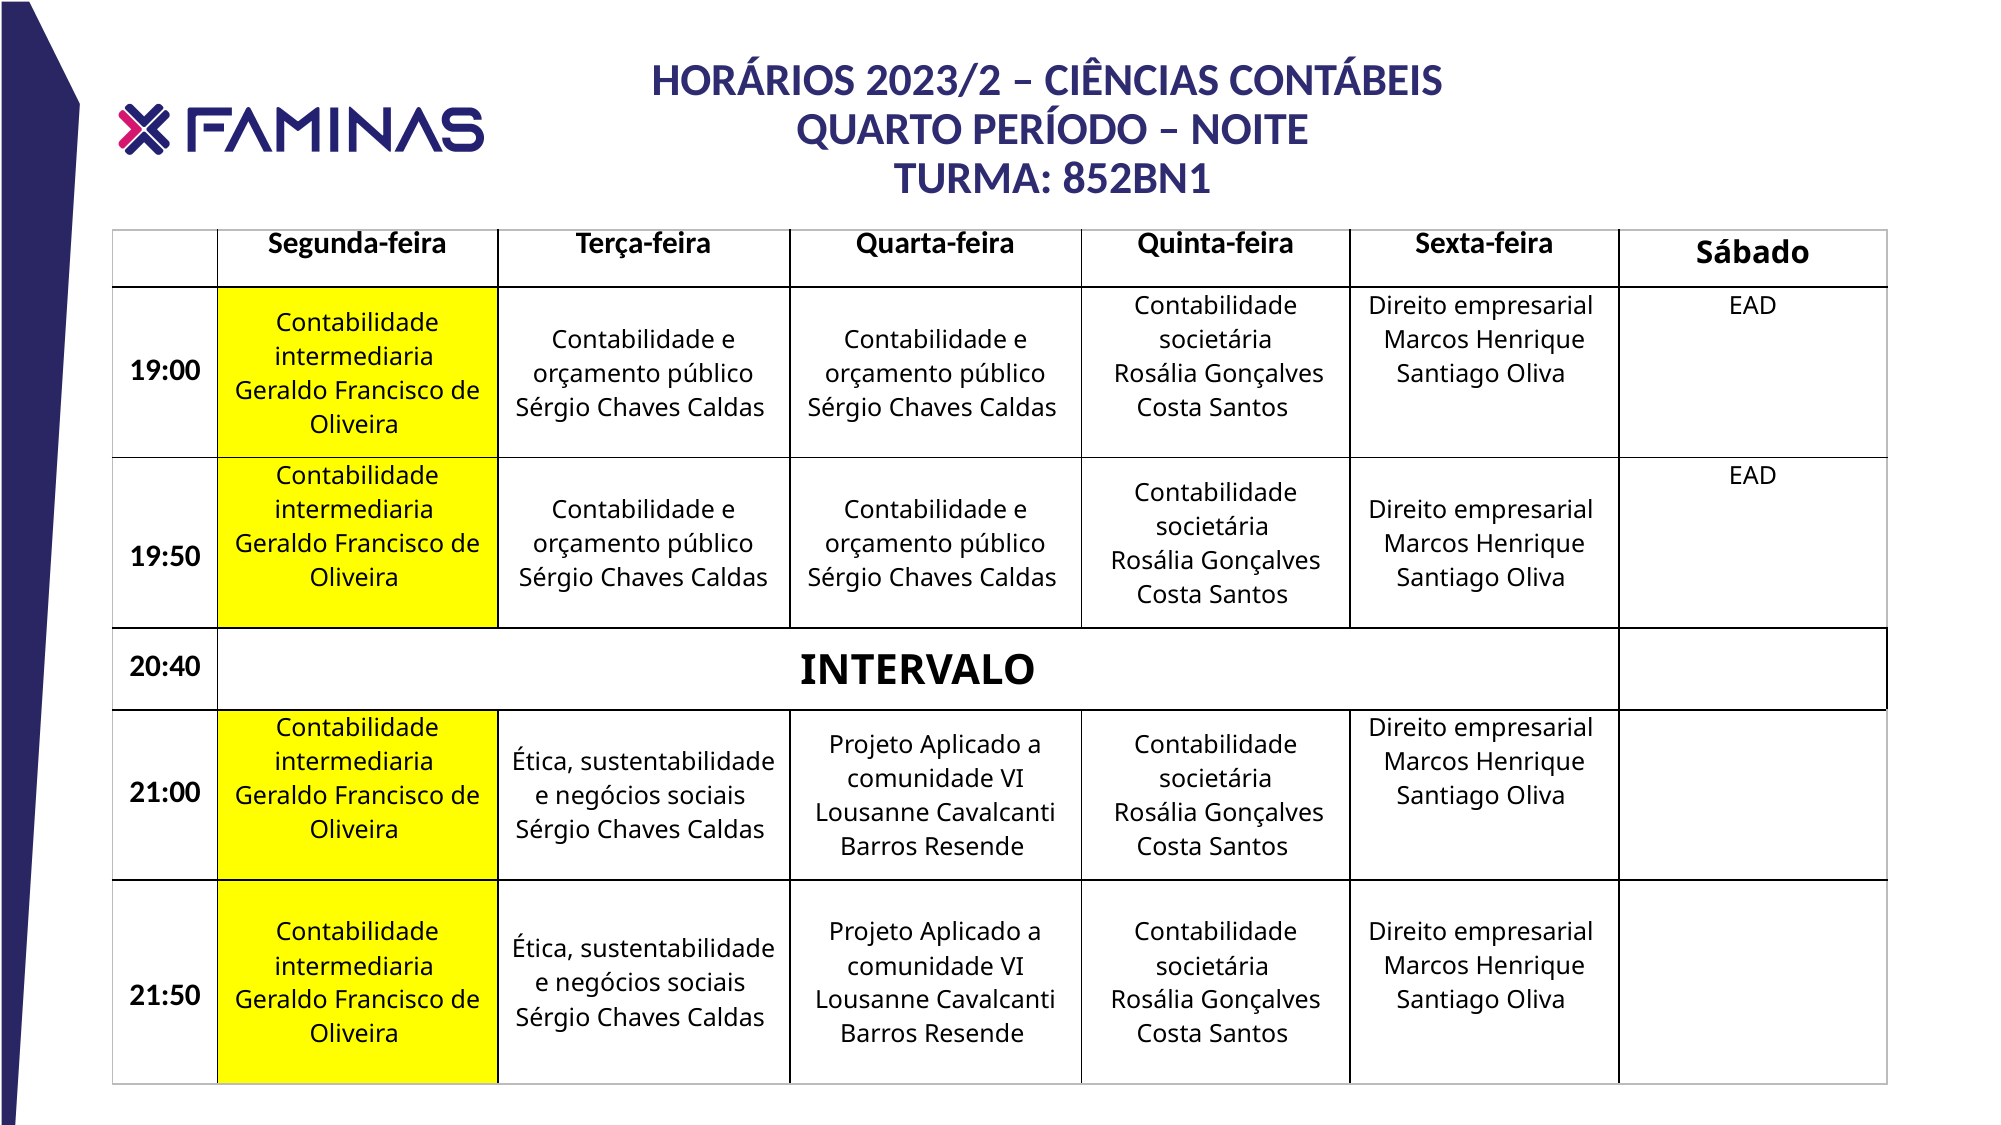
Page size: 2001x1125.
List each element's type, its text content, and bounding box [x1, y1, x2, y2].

table_cell Direito empresarial Marcos Henrique Santiago Oliva [1351, 711, 1618, 879]
table_cell [1620, 711, 1886, 879]
table_cell EAD [1620, 288, 1886, 457]
title HORÁRIOS 2023/2 – CIÊNCIAS CONTÁBEIS quartO PERÍODO – NOITE TURMA: 852bN1 [423, 47, 1683, 229]
table_cell Contabilidade e orçamento público Sérgio Chaves Caldas [791, 288, 1081, 457]
picture [0, 0, 2001, 1125]
table_cell [1620, 629, 1886, 709]
table_header Sexta-feira [1351, 231, 1618, 286]
table_cell Ética, sustentabilidade e negócios sociais Sérgio Chaves Caldas [499, 711, 789, 879]
table_cell Contabilidade societária Rosália Gonçalves Costa Santos [1082, 881, 1349, 1083]
table_cell 20:40 [113, 629, 217, 709]
table_cell [1620, 881, 1886, 1083]
table_cell Contabilidade societária Rosália Gonçalves Costa Santos [1082, 288, 1349, 457]
table_cell Direito empresarial Marcos Henrique Santiago Oliva [1351, 458, 1618, 627]
table_cell 21:00 [113, 711, 217, 879]
table_header Sábado [1620, 231, 1886, 286]
table_cell Direito empresarial Marcos Henrique Santiago Oliva [1351, 881, 1618, 1083]
table_cell Contabilidade intermediaria Geraldo Francisco de Oliveira [218, 881, 497, 1083]
table_header Quarta-feira [791, 231, 1081, 286]
table_cell 19:50 [113, 458, 217, 627]
table_header [113, 231, 217, 286]
table_header Terça-feira [499, 231, 789, 286]
table_cell Contabilidade e orçamento público Sérgio Chaves Caldas [499, 288, 789, 457]
table_cell 21:50 [113, 881, 217, 1083]
table_header Quinta-feira [1082, 231, 1349, 286]
table_cell Contabilidade intermediaria Geraldo Francisco de Oliveira [218, 458, 497, 627]
table_cell Contabilidade societária Rosália Gonçalves Costa Santos [1082, 458, 1349, 627]
table_cell Projeto Aplicado a comunidade VI Lousanne Cavalcanti Barros Resende [791, 711, 1081, 879]
table_cell Projeto Aplicado a comunidade VI Lousanne Cavalcanti Barros Resende [791, 881, 1081, 1083]
table_cell Contabilidade societária Rosália Gonçalves Costa Santos [1082, 711, 1349, 879]
table_cell Contabilidade e orçamento público Sérgio Chaves Caldas [499, 458, 789, 627]
table_cell EAD [1620, 458, 1886, 627]
table_cell Contabilidade intermediaria Geraldo Francisco de Oliveira [218, 288, 497, 457]
table_header Segunda-feira [218, 231, 497, 286]
table_cell Direito empresarial Marcos Henrique Santiago Oliva [1351, 288, 1618, 457]
table_cell 19:00 [113, 288, 217, 457]
table_cell Contabilidade e orçamento público Sérgio Chaves Caldas [791, 458, 1081, 627]
table_cell Ética, sustentabilidade e negócios sociais Sérgio Chaves Caldas [499, 881, 789, 1083]
table_cell Contabilidade intermediaria Geraldo Francisco de Oliveira [218, 711, 497, 879]
table_cell INTERVALO [218, 629, 1618, 709]
